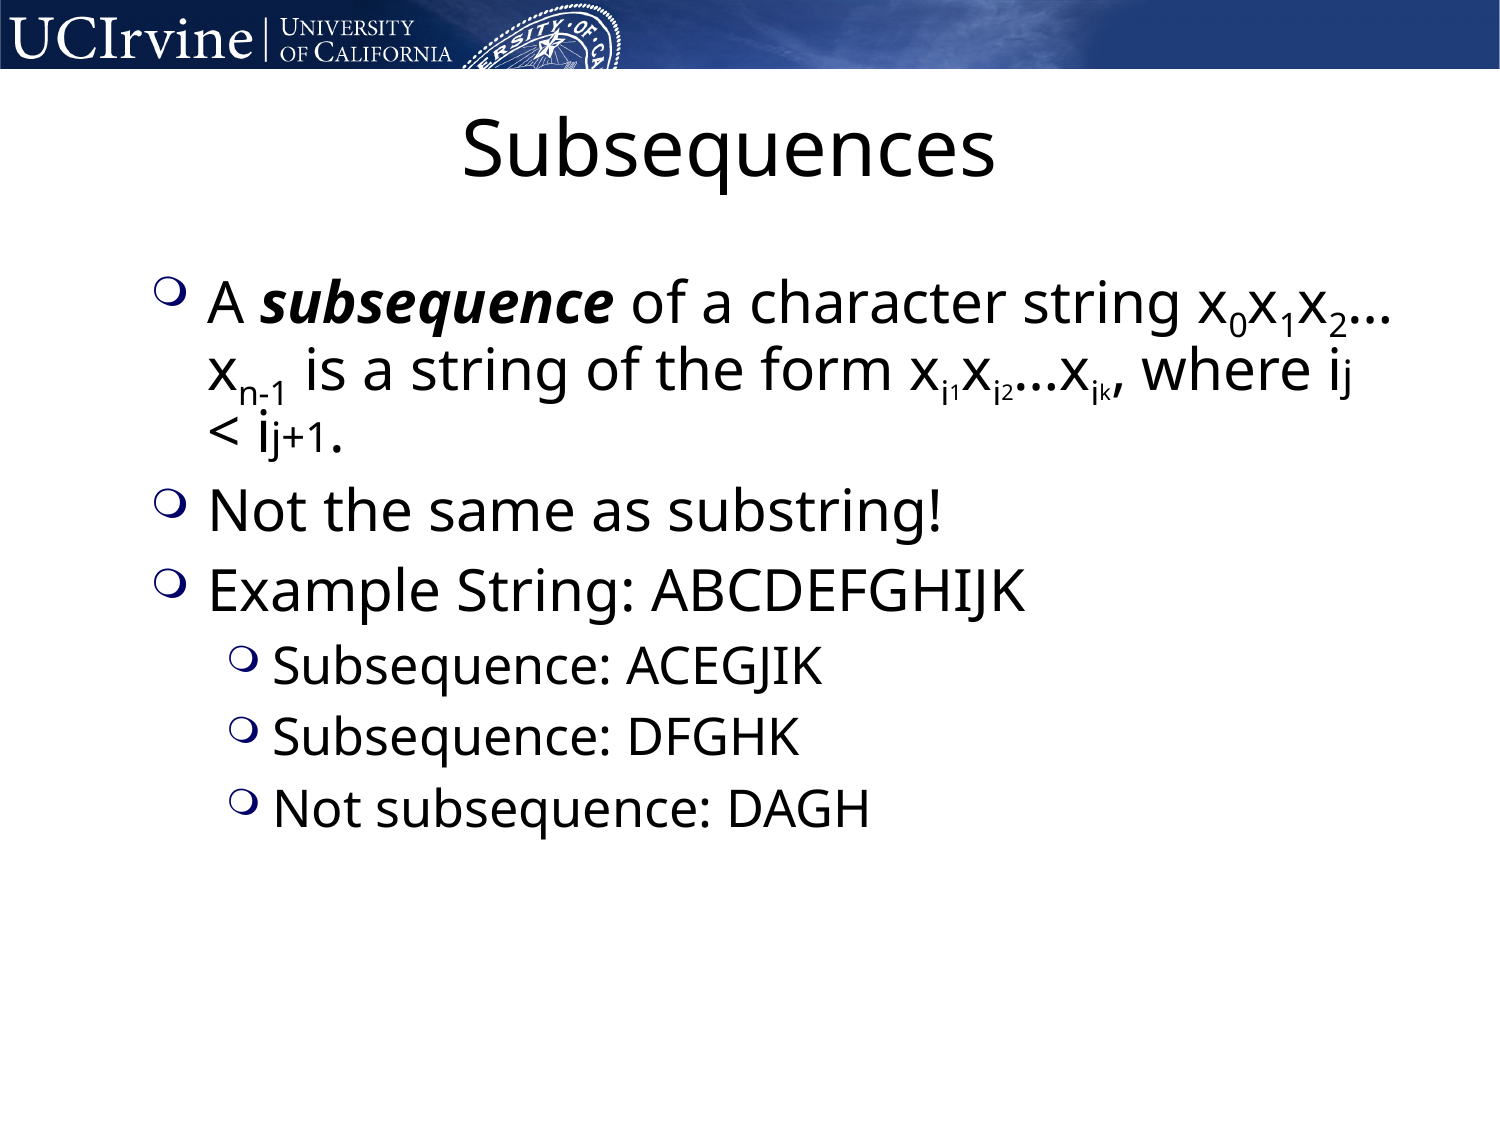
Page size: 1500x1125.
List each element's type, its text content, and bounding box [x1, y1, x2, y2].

list A subsequence of a character string x0x1x2…xn-1 is a string of the form xi1xi2…xik, where ij < ij+1. Not the same as substring! Example String: ABCDEFGHIJK Subsequence: ACEGJIK Subsequence: DFGHK Not subsequence: DAGH [137, 262, 1413, 988]
picture [0, 0, 1500, 69]
title Subsequences [21, 70, 1438, 234]
